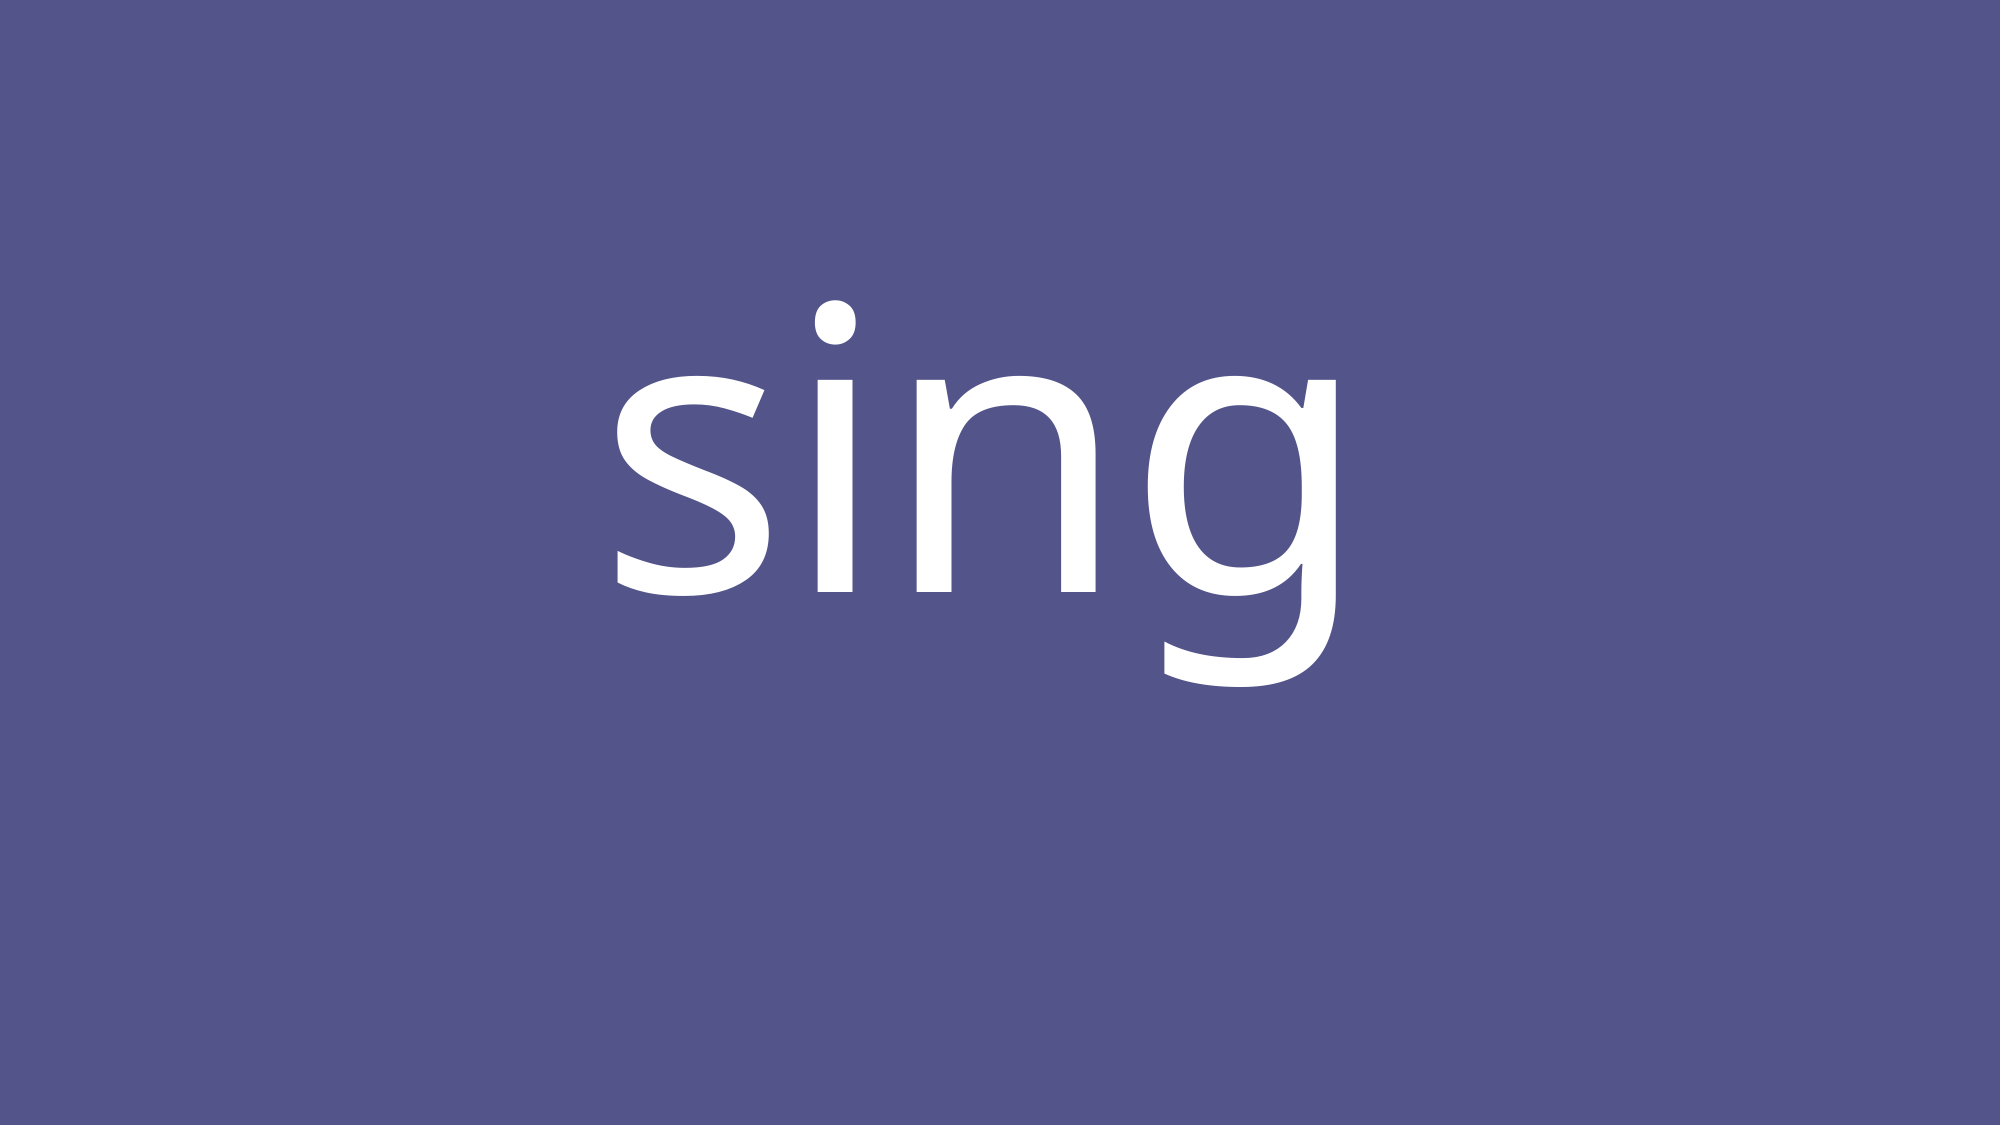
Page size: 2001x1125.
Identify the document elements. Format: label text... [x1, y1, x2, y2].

title sing [98, 126, 1868, 677]
